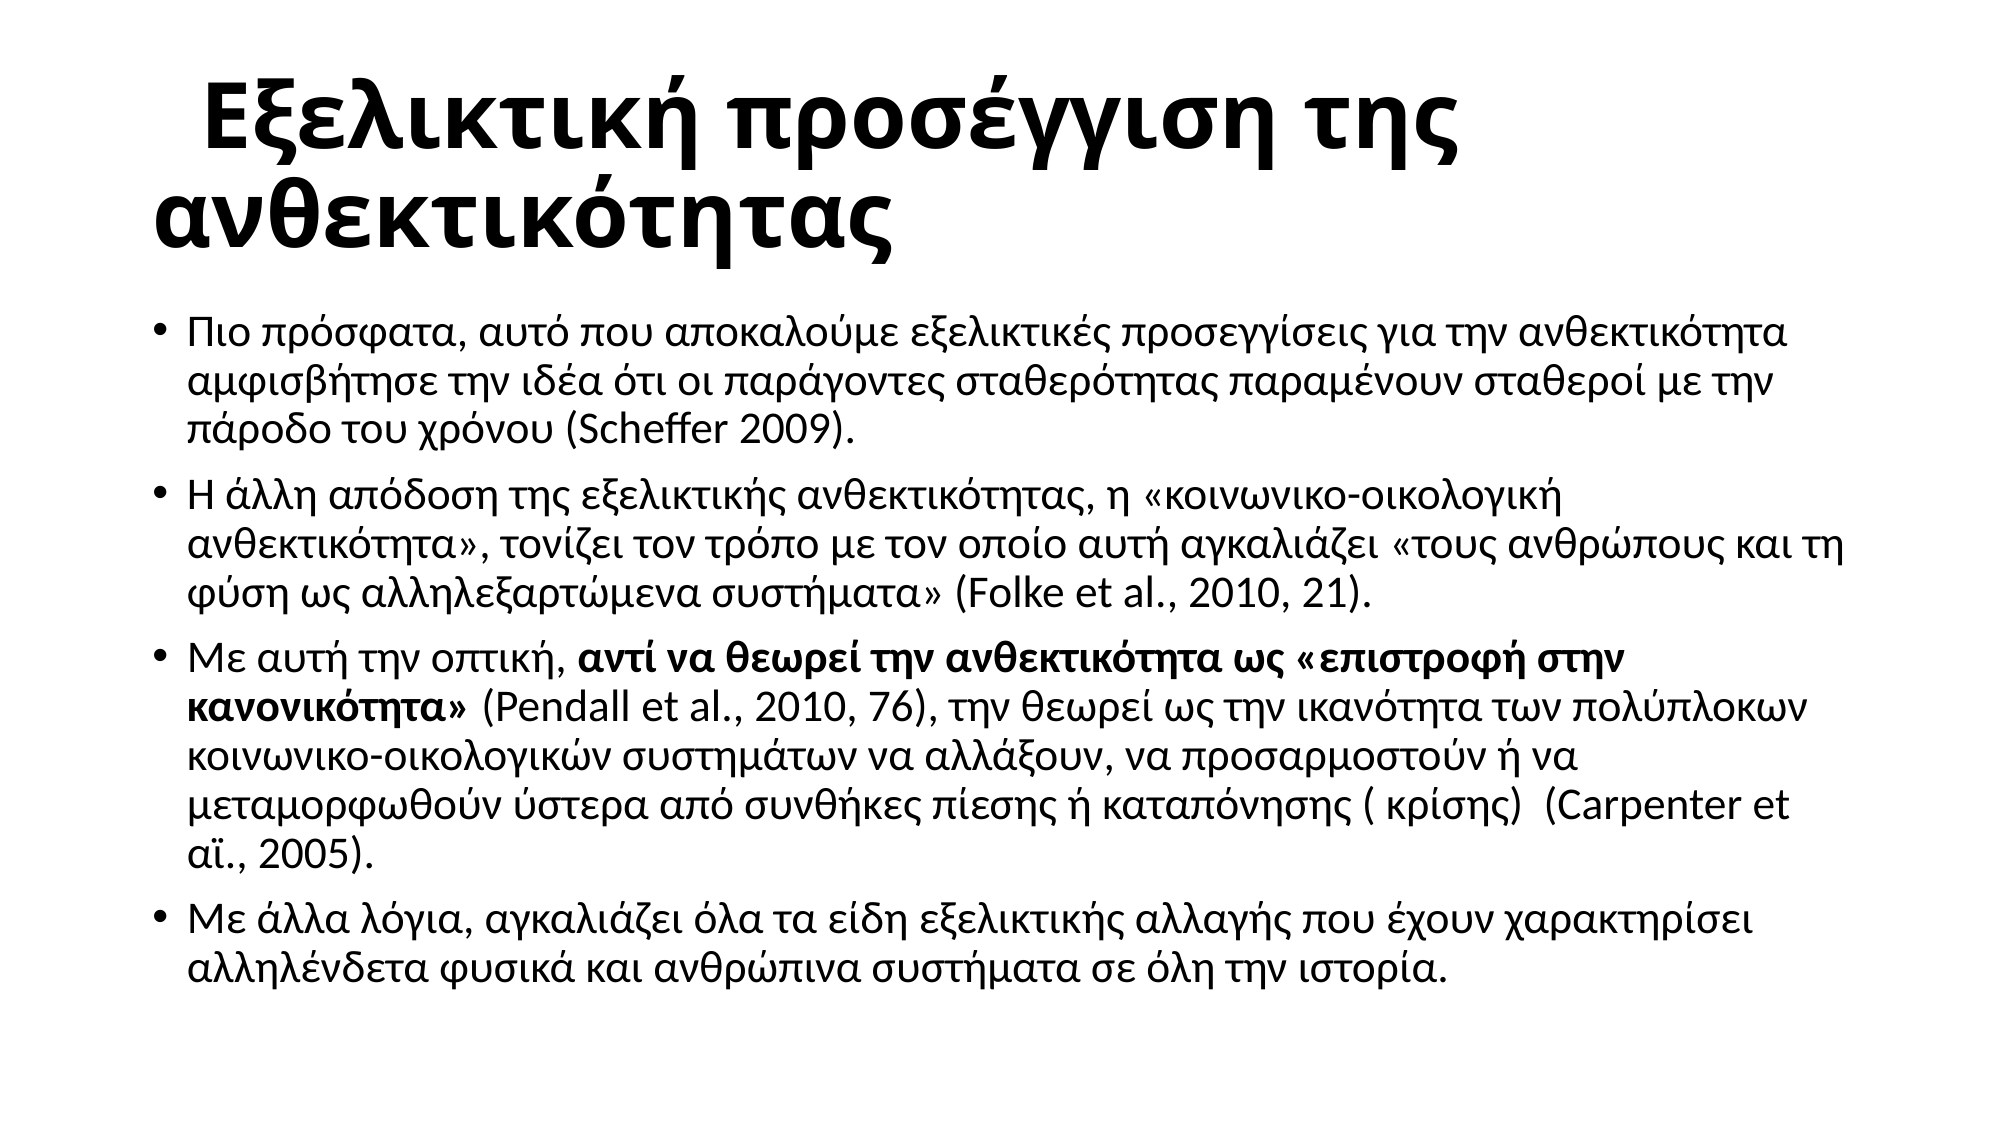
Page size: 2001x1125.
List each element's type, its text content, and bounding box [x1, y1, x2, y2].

title Εξελικτική προσέγγιση της ανθεκτικότητας [137, 59, 1863, 278]
list Πιο πρόσφατα, αυτό που αποκαλούμε εξελικτικές προσεγγίσεις για την ανθεκτικότητα αμφισβήτησε την ιδέα ότι οι παράγοντες σταθερότητας παραμένουν σταθεροί με την πάροδο του χρόνου (Scheffer 2009). Η άλλη απόδοση της εξελικτικής ανθεκτικότητας, η «κοινωνικο-οικολογική ανθεκτικότητα», τονίζει τον τρόπο με τον οποίο αυτή αγκαλιάζει «τους ανθρώπους και τη φύση ως αλληλεξαρτώμενα συστήματα» (Folke et al., 2010, 21). Με αυτή την οπτική, αντί να θεωρεί την ανθεκτικότητα ως «επιστροφή στην κανονικότητα» (Pendall et al., 2010, 76), την θεωρεί ως την ικανότητα των πολύπλοκων κοινωνικο-οικολογικών συστημάτων να αλλάξουν, να προσαρμοστούν ή να μεταμορφωθούν ύστερα από συνθήκες πίεσης ή καταπόνησης ( κρίσης) (Carpenter et αϊ., 2005). Με άλλα λόγια, αγκαλιάζει όλα τα είδη εξελικτικής αλλαγής που έχουν χαρακτηρίσει αλληλένδετα φυσικά και ανθρώπινα συστήματα σε όλη την ιστορία. [137, 299, 1863, 1014]
